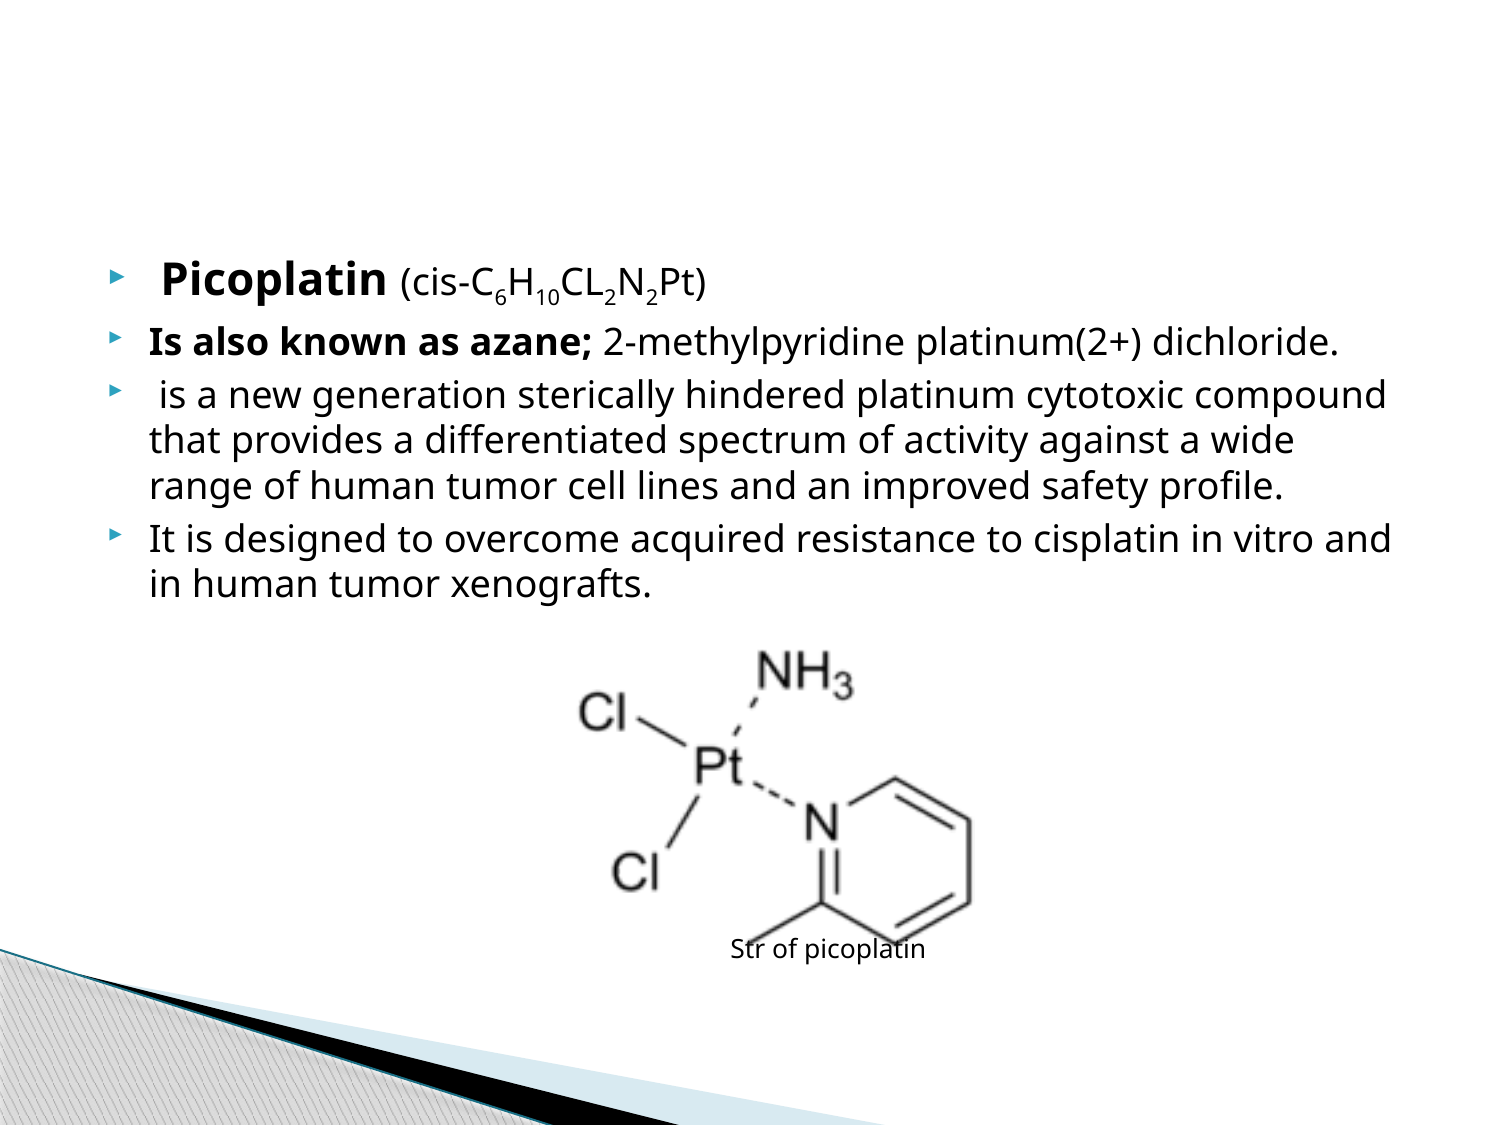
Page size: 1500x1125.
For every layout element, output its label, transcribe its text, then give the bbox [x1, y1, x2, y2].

picture [574, 649, 976, 951]
list Picoplatin (cis-C6H10CL2N2Pt) Is also known as azane; 2-methylpyridine platinum(2+) dichloride. is a new generation sterically hindered platinum cytotoxic compound that provides a differentiated spectrum of activity against a wide range of human tumor cell lines and an improved safety profile. It is designed to overcome acquired resistance to cisplatin in vitro and in human tumor xenografts. Str of picoplatin [75, 243, 1425, 986]
